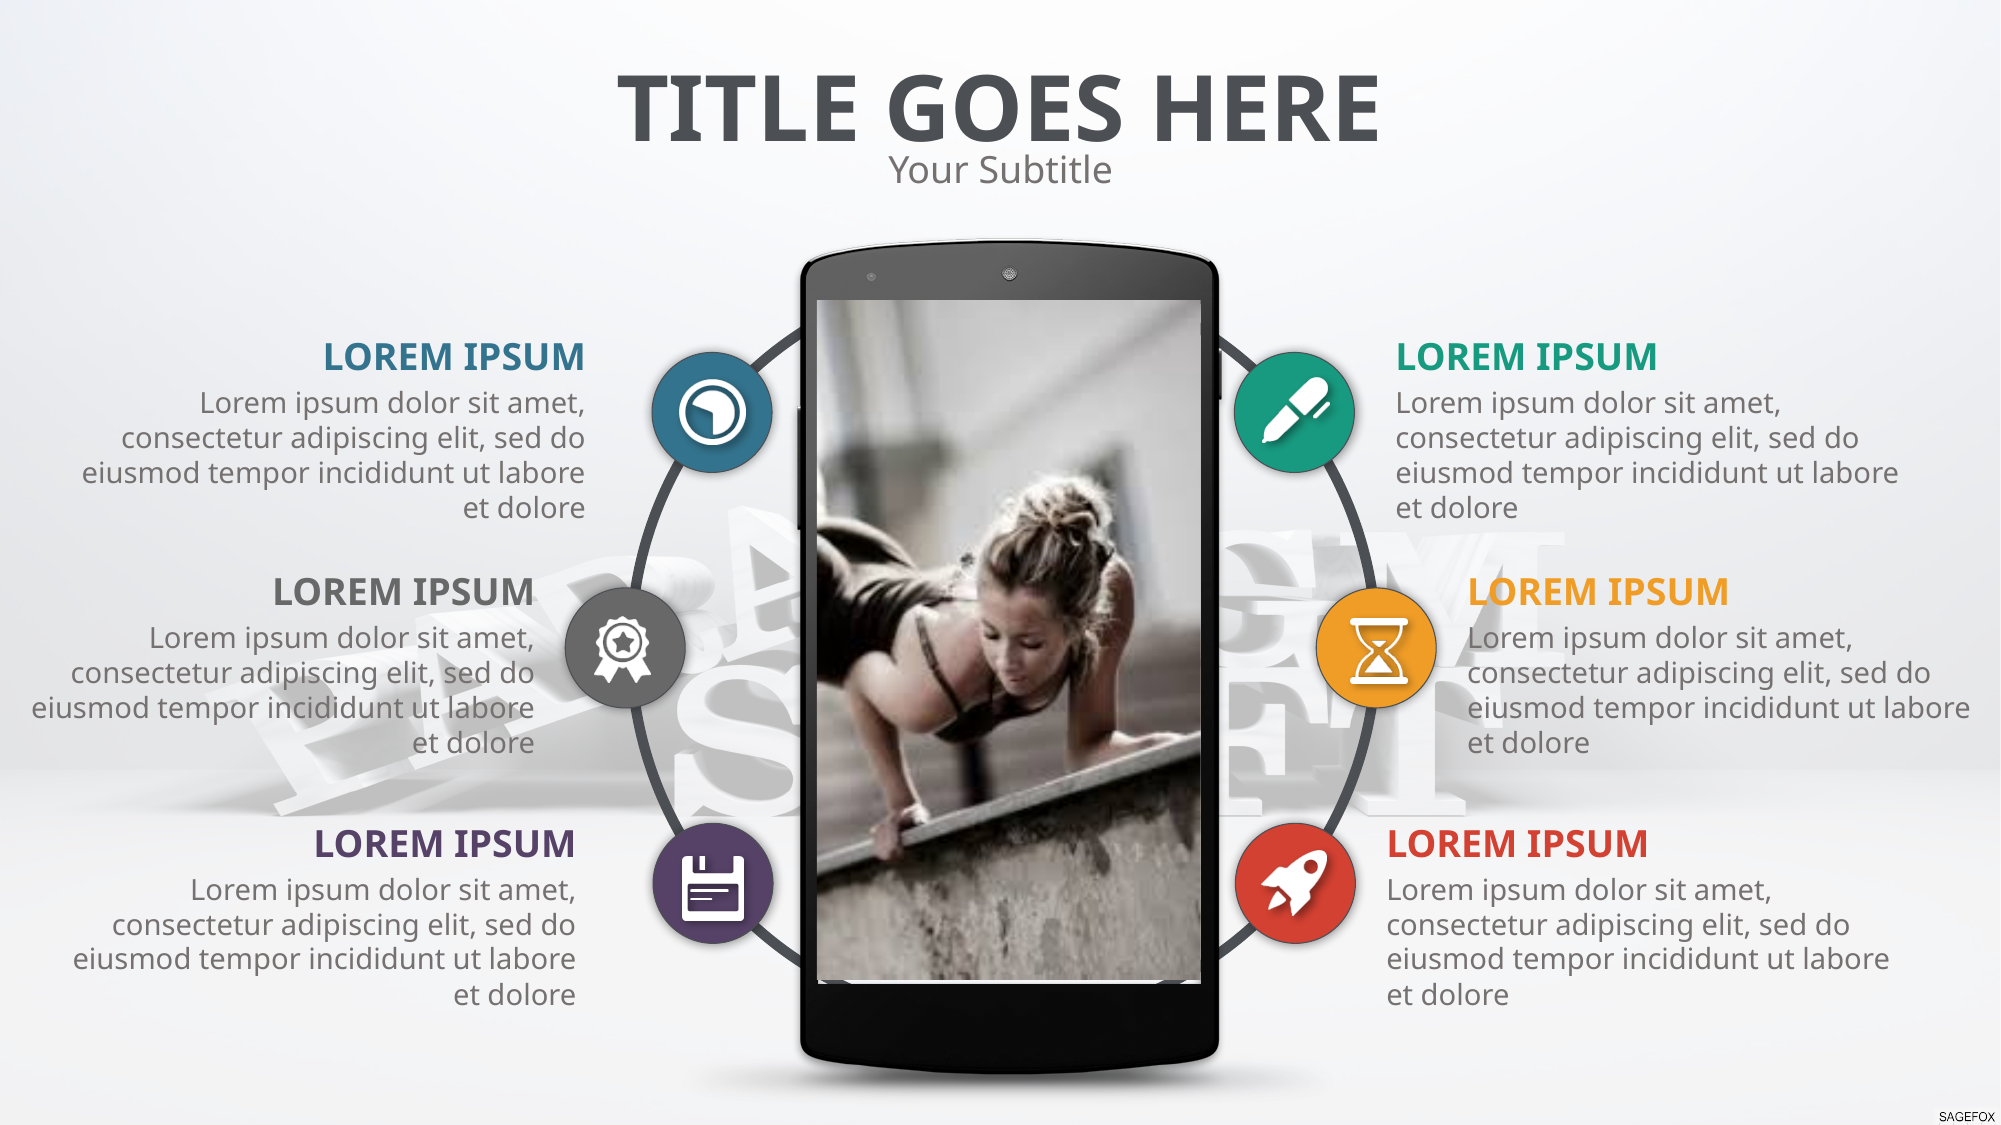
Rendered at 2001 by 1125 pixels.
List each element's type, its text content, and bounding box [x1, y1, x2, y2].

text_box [1333, 272, 1437, 1023]
text_box LOREM IPSUM Lorem ipsum dolor sit amet, consectetur adipiscing elit, sed do eiusmod tempor incididunt ut labore et dolore [1437, 815, 1908, 1016]
picture [1936, 1111, 1997, 1125]
text_box LOREM IPSUM Lorem ipsum dolor sit amet, consectetur adipiscing elit, sed do eiusmod tempor incididunt ut labore et dolore [13, 563, 546, 764]
text_box LOREM IPSUM Lorem ipsum dolor sit amet, consectetur adipiscing elit, sed do eiusmod tempor incididunt ut labore et dolore [1457, 563, 1989, 764]
text_box LOREM IPSUM Lorem ipsum dolor sit amet, consectetur adipiscing elit, sed do eiusmod tempor incididunt ut labore et dolore [64, 328, 565, 529]
text_box LOREM IPSUM Lorem ipsum dolor sit amet, consectetur adipiscing elit, sed do eiusmod tempor incididunt ut labore et dolore [1437, 328, 1917, 529]
picture [1350, 618, 1408, 684]
picture [594, 616, 651, 683]
picture [678, 202, 1333, 1125]
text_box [548, 42, 1452, 199]
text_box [565, 272, 682, 1023]
text_box LOREM IPSUM Lorem ipsum dolor sit amet, consectetur adipiscing elit, sed do eiusmod tempor incididunt ut labore et dolore [55, 815, 565, 1016]
